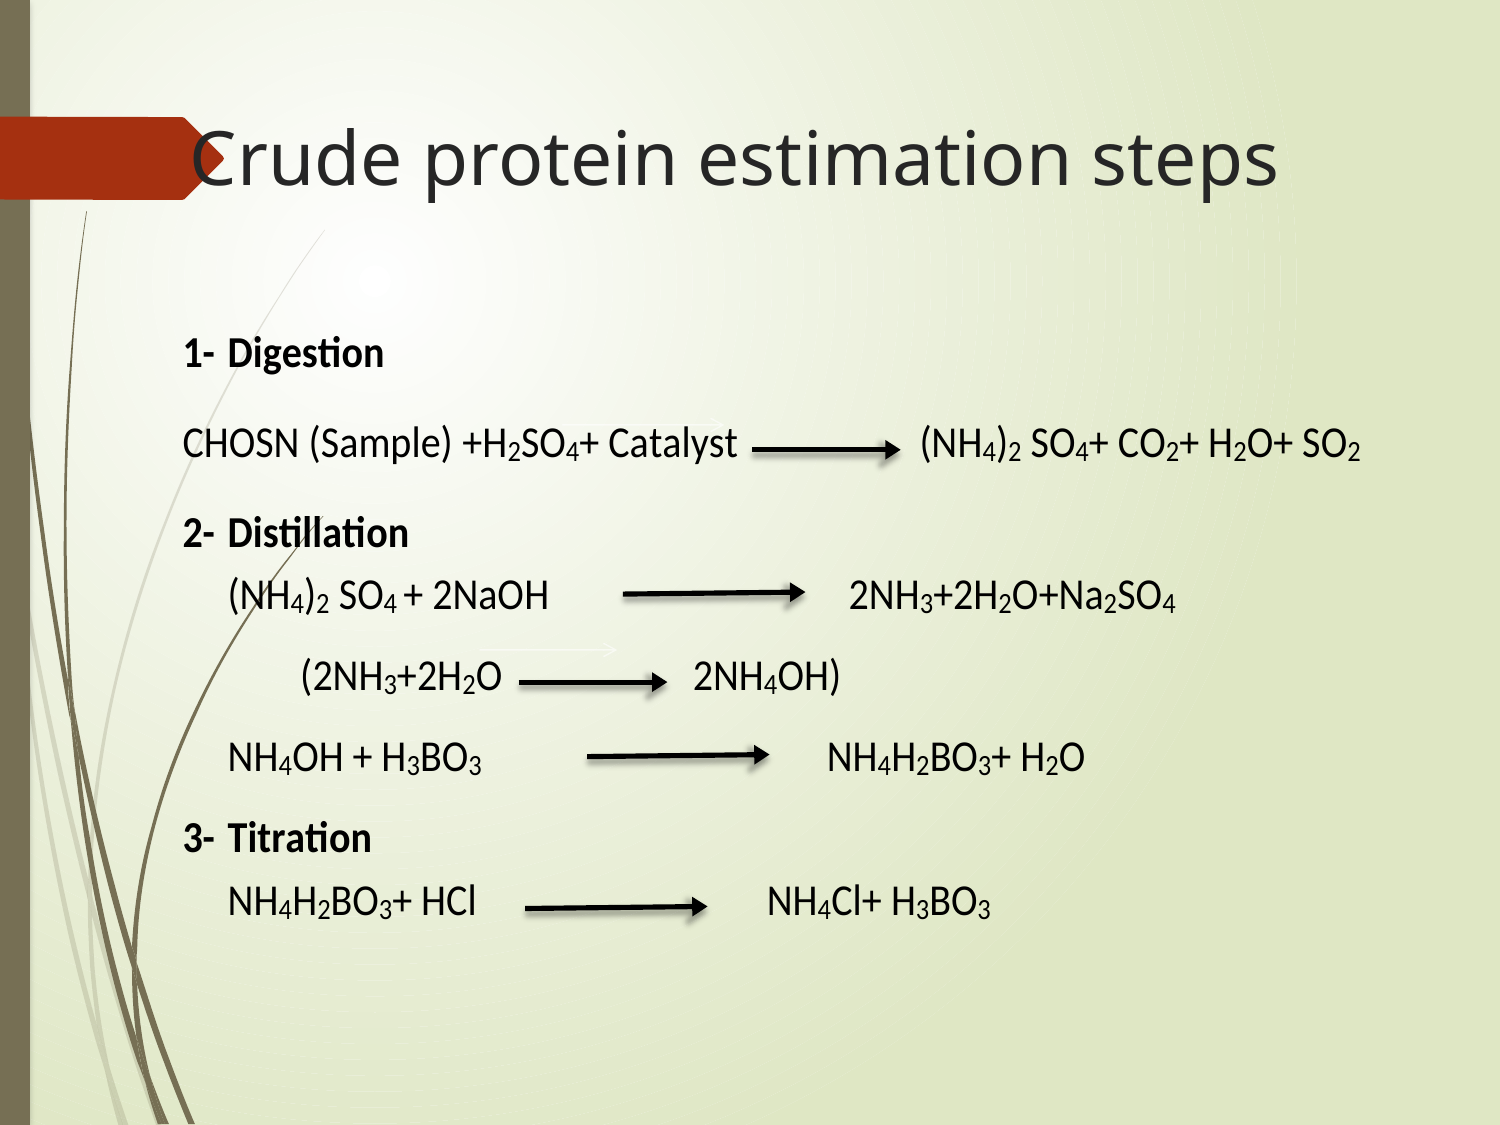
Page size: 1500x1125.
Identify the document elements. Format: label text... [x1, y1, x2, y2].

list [137, 324, 1401, 963]
title Crude protein estimation steps [174, 102, 1400, 250]
